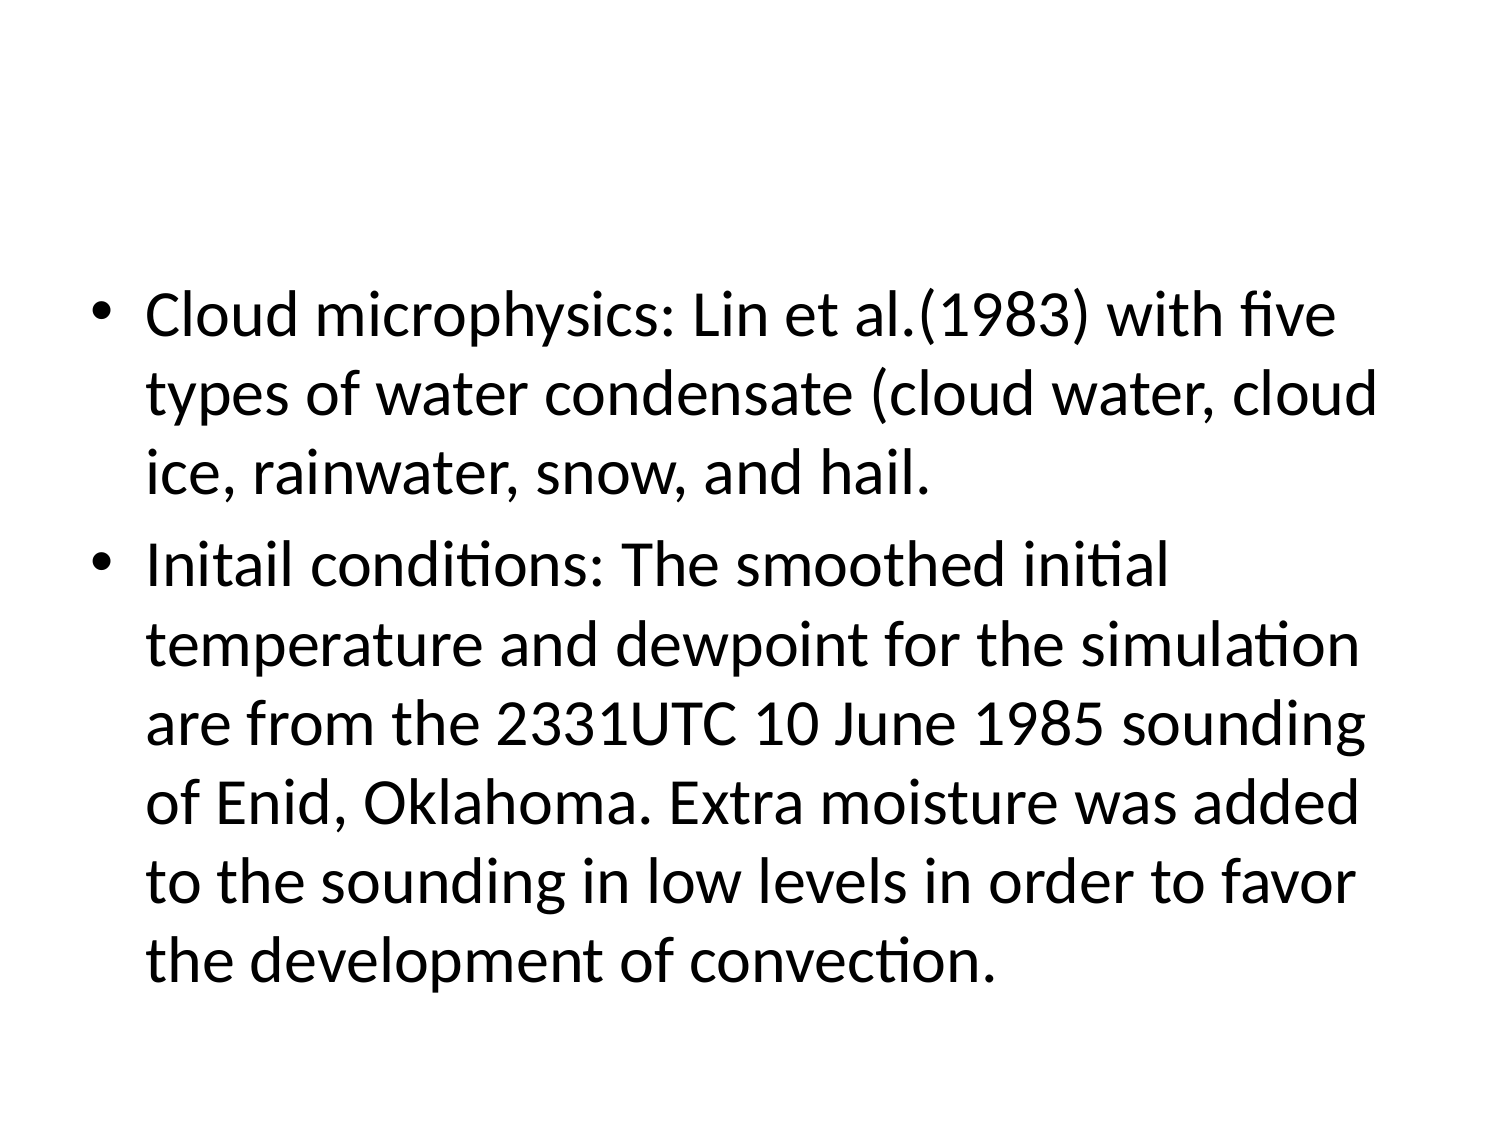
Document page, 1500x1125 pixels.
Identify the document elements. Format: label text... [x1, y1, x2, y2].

list Cloud microphysics: Lin et al.(1983) with five types of water condensate (cloud water, cloud ice, rainwater, snow, and hail. Initail conditions: The smoothed initial temperature and dewpoint for the simulation are from the 2331UTC 10 June 1985 sounding of Enid, Oklahoma. Extra moisture was added to the sounding in low levels in order to favor the development of convection. [75, 262, 1425, 1005]
